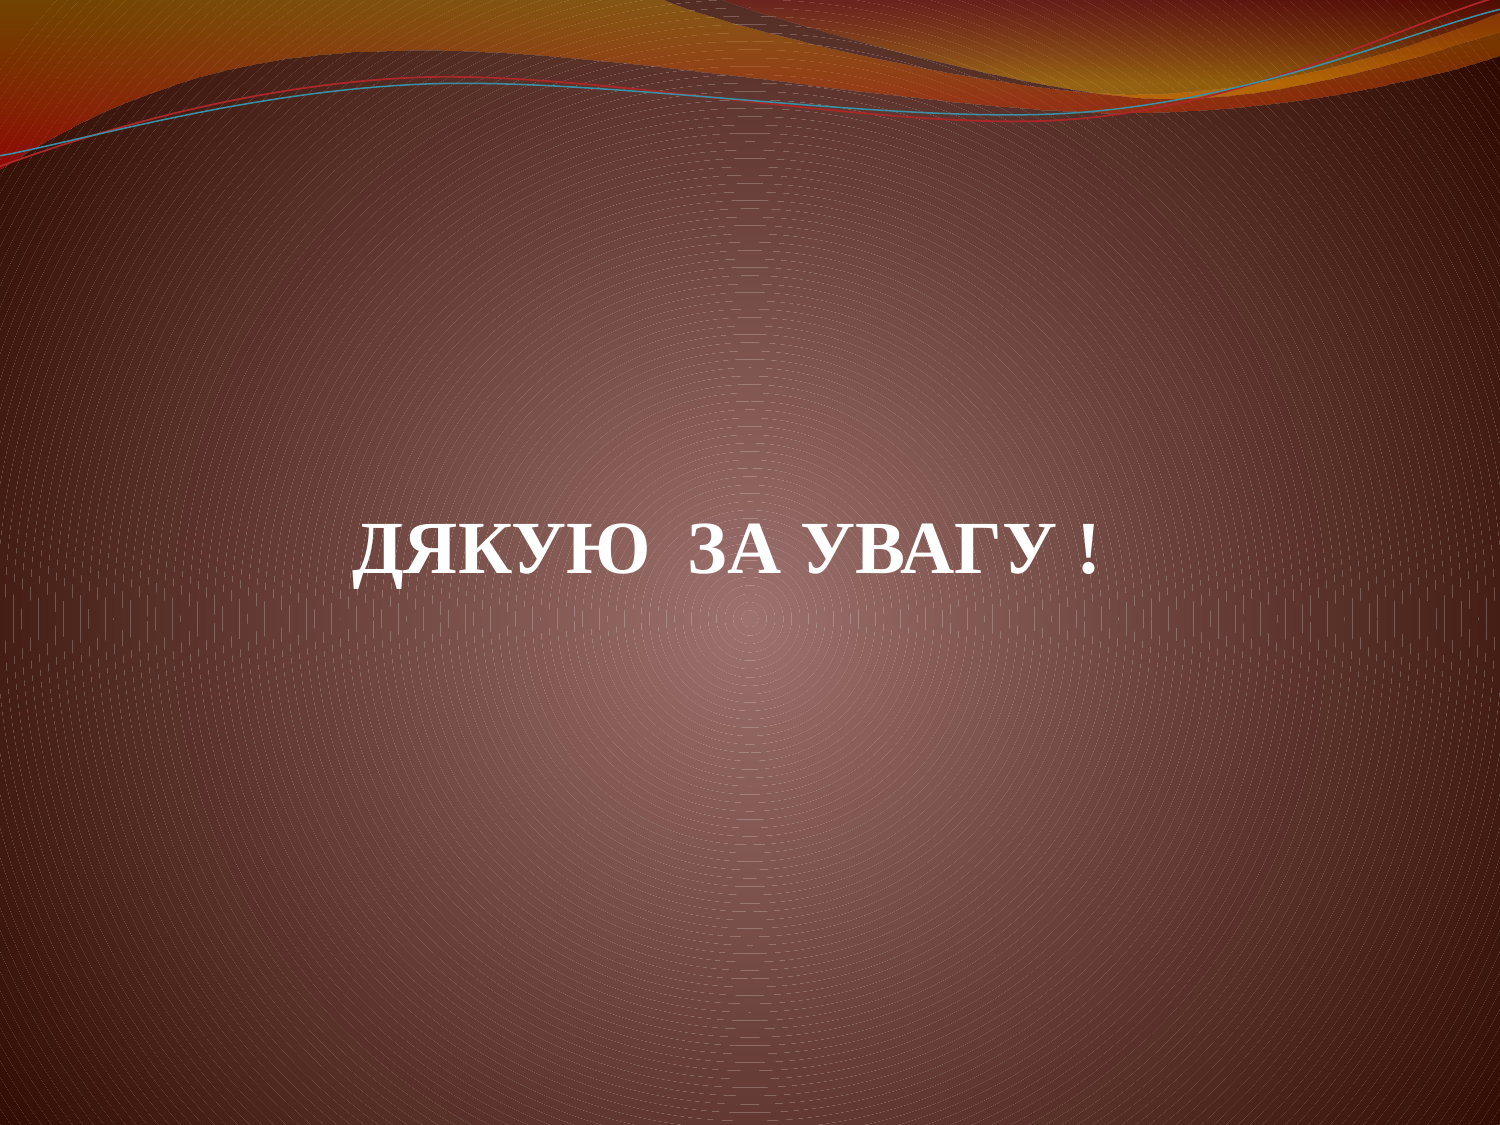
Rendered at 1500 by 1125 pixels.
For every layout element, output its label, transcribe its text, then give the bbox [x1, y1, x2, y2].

text_box ДЯКУЮ ЗА УВАГУ ! [64, 491, 1400, 705]
